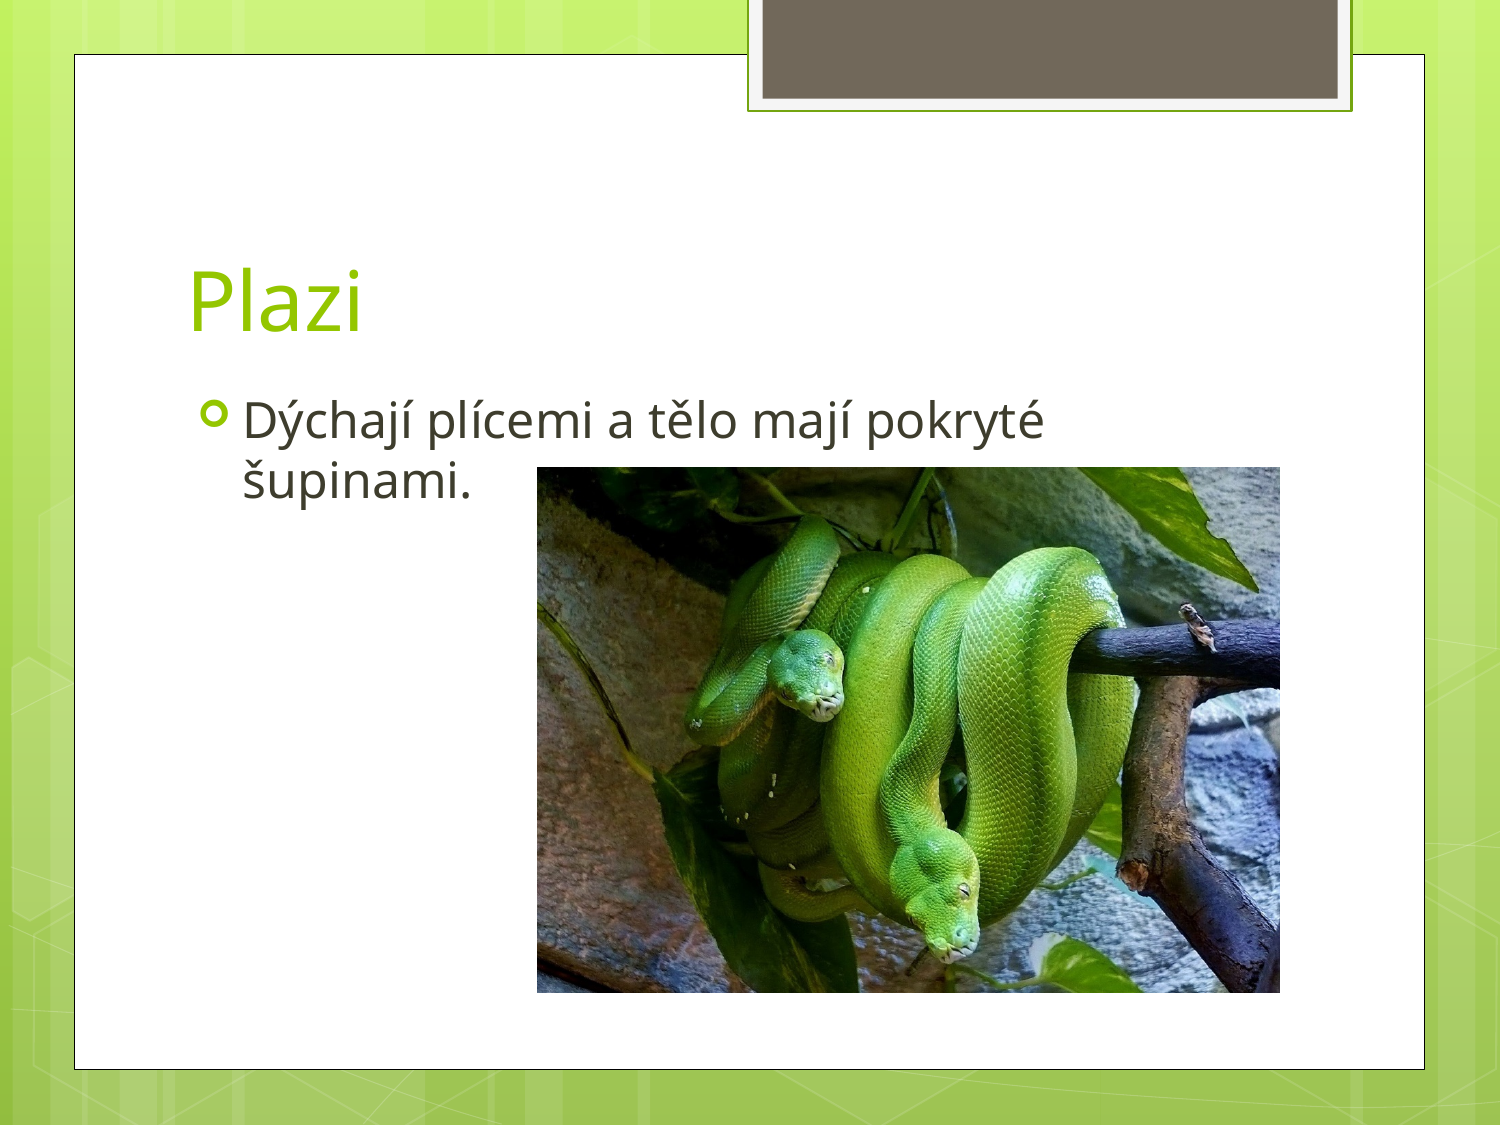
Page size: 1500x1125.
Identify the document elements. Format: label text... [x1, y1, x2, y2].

title Plazi [171, 168, 1324, 357]
list Dýchají plícemi a tělo mají pokryté šupinami. [171, 381, 1283, 957]
picture [537, 467, 1280, 993]
